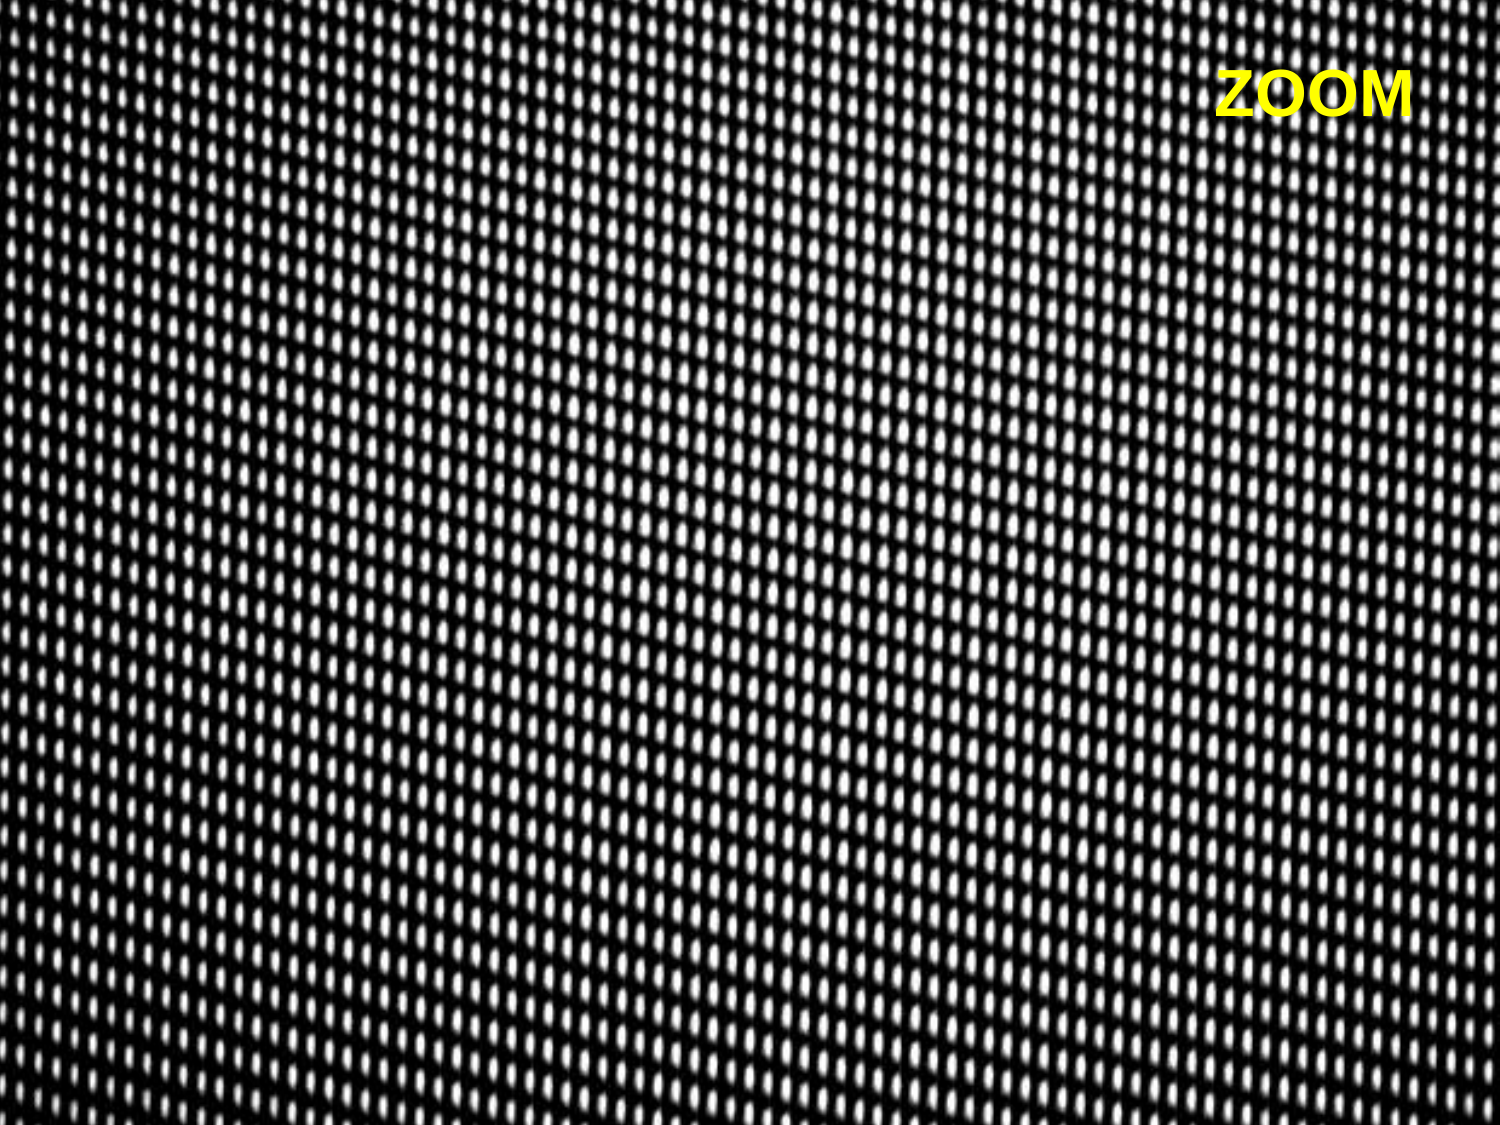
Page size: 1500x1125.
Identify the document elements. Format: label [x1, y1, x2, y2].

list [0, 0, 1500, 1125]
